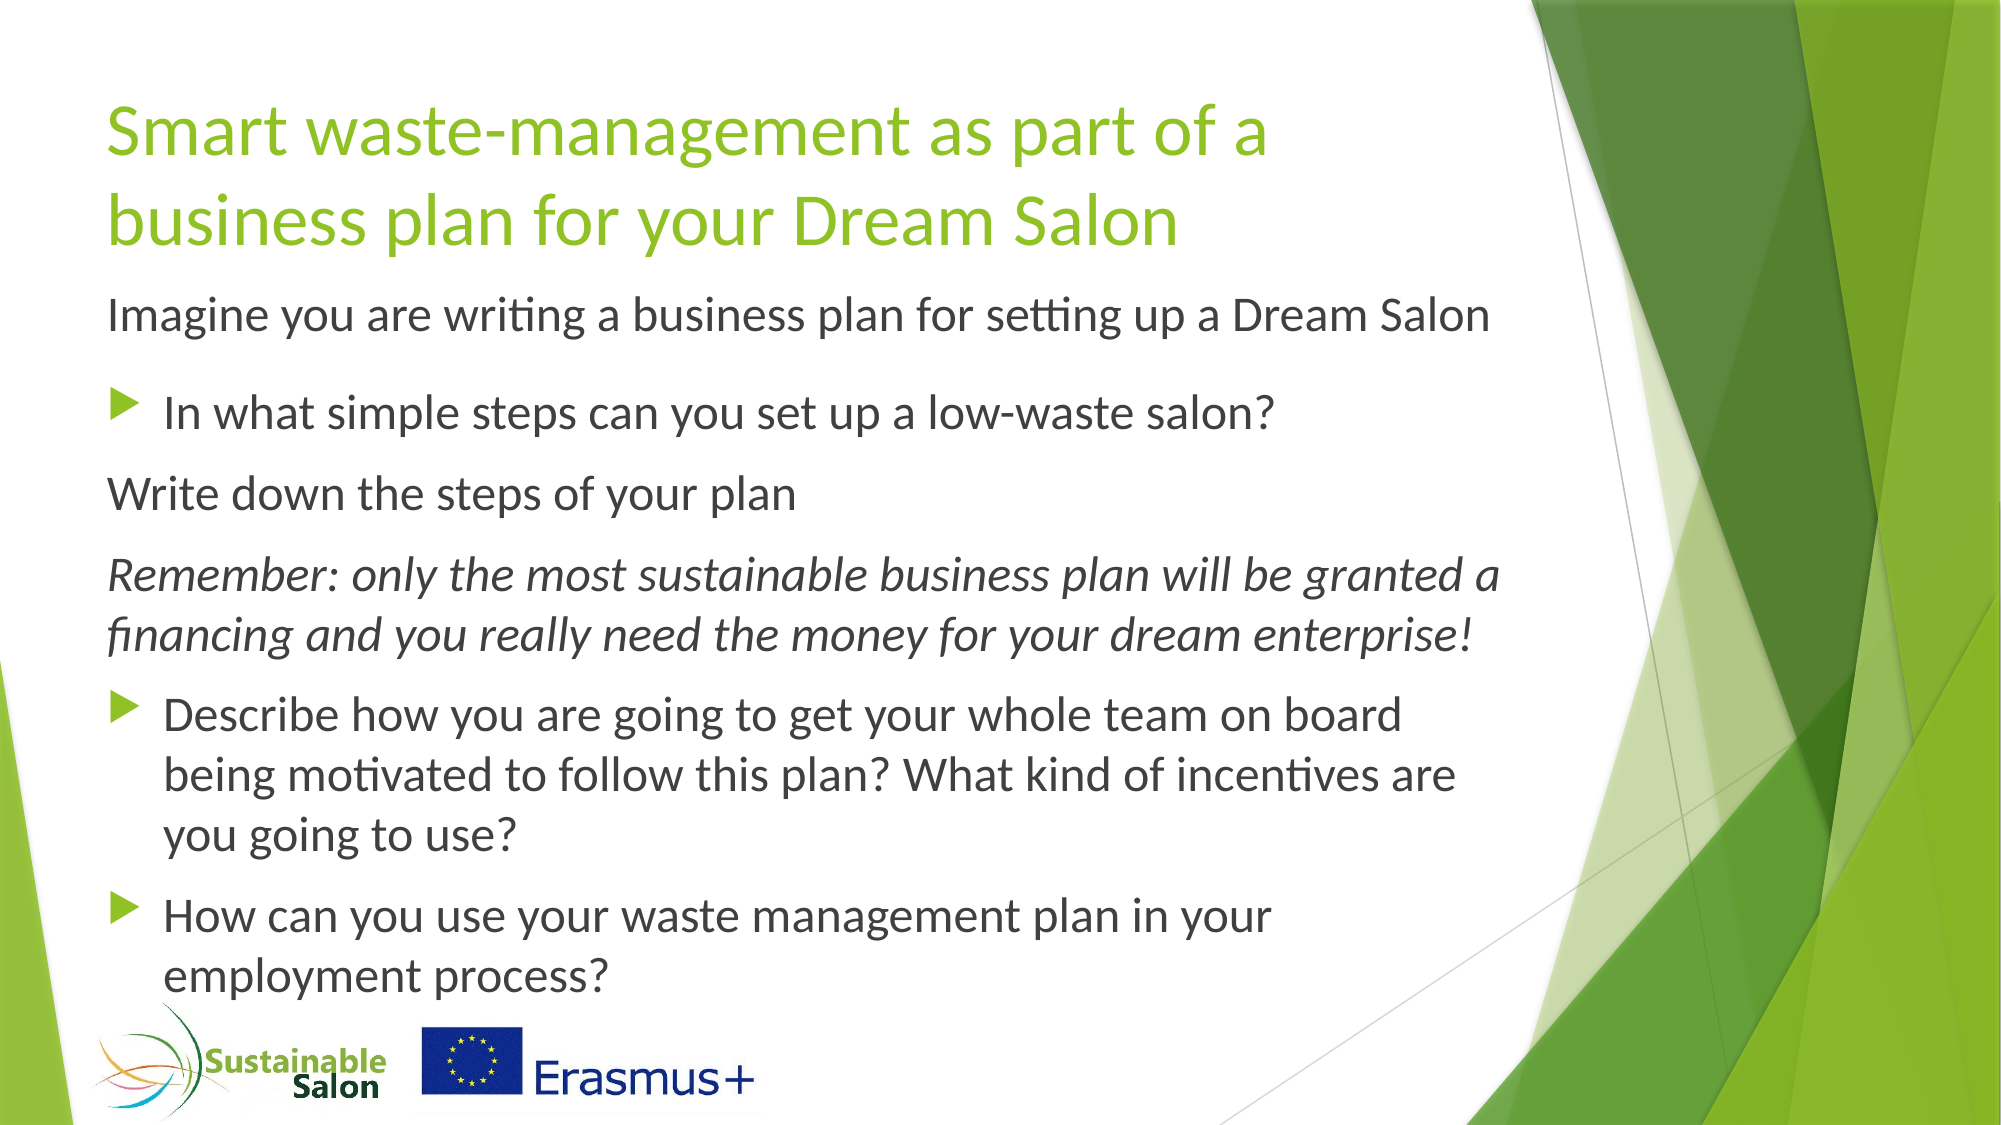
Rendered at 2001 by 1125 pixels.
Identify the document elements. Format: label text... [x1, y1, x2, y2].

title Smart waste-management as part of a business plan for your Dream Salon [91, 72, 1503, 270]
picture [87, 998, 392, 1125]
list Imagine you are writing a business plan for setting up a Dream Salon In what simple steps can you set up a low-waste salon? Write down the steps of your plan Remember: only the most sustainable business plan will be granted a financing and you really need the money for your dream enterprise! Describe how you are going to get your whole team on board being motivated to follow this plan? What kind of incentives are you going to use? How can you use your waste management plan in your employment process? [91, 270, 1535, 1013]
picture [402, 1013, 773, 1114]
